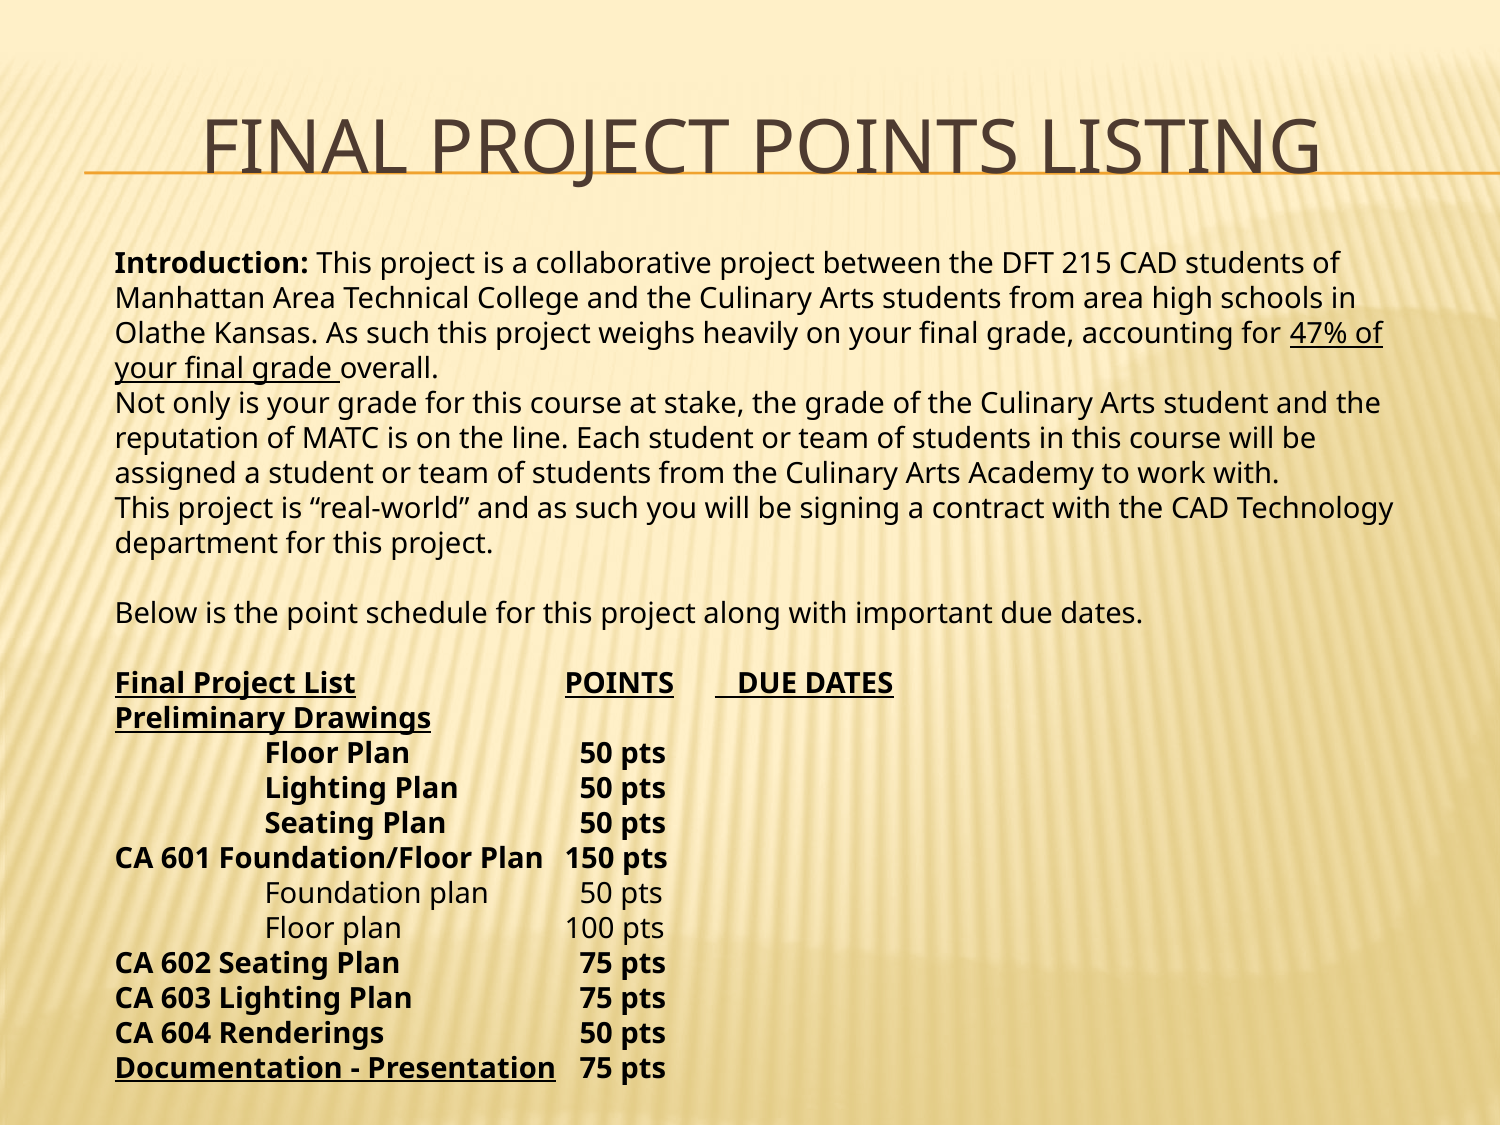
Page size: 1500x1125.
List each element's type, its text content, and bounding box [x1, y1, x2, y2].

title Final project points listing [50, 75, 1475, 213]
text_box Introduction: This project is a collaborative project between the DFT 215 CAD students of Manhattan Area Technical College and the Culinary Arts students from area high schools in Olathe Kansas. As such this project weighs heavily on your final grade, accounting for 47% of your final grade overall. Not only is your grade for this course at stake, the grade of the Culinary Arts student and the reputation of MATC is on the line. Each student or team of students in this course will be assigned a student or team of students from the Culinary Arts Academy to work with. This project is “real-world” and as such you will be signing a contract with the CAD Technology department for this project. Below is the point schedule for this project along with important due dates. Final Project List POINTS DUE DATES Preliminary Drawings Floor Plan 50 pts Lighting Plan 50 pts Seating Plan 50 pts CA 601 Foundation/Floor Plan 150 pts Foundation plan 50 pts Floor plan 100 pts CA 602 Seating Plan 75 pts CA 603 Lighting Plan 75 pts CA 604 Renderings 50 pts Documentation - Presentation 75 pts Total Points Possible 575 pts [99, 237, 1438, 1125]
